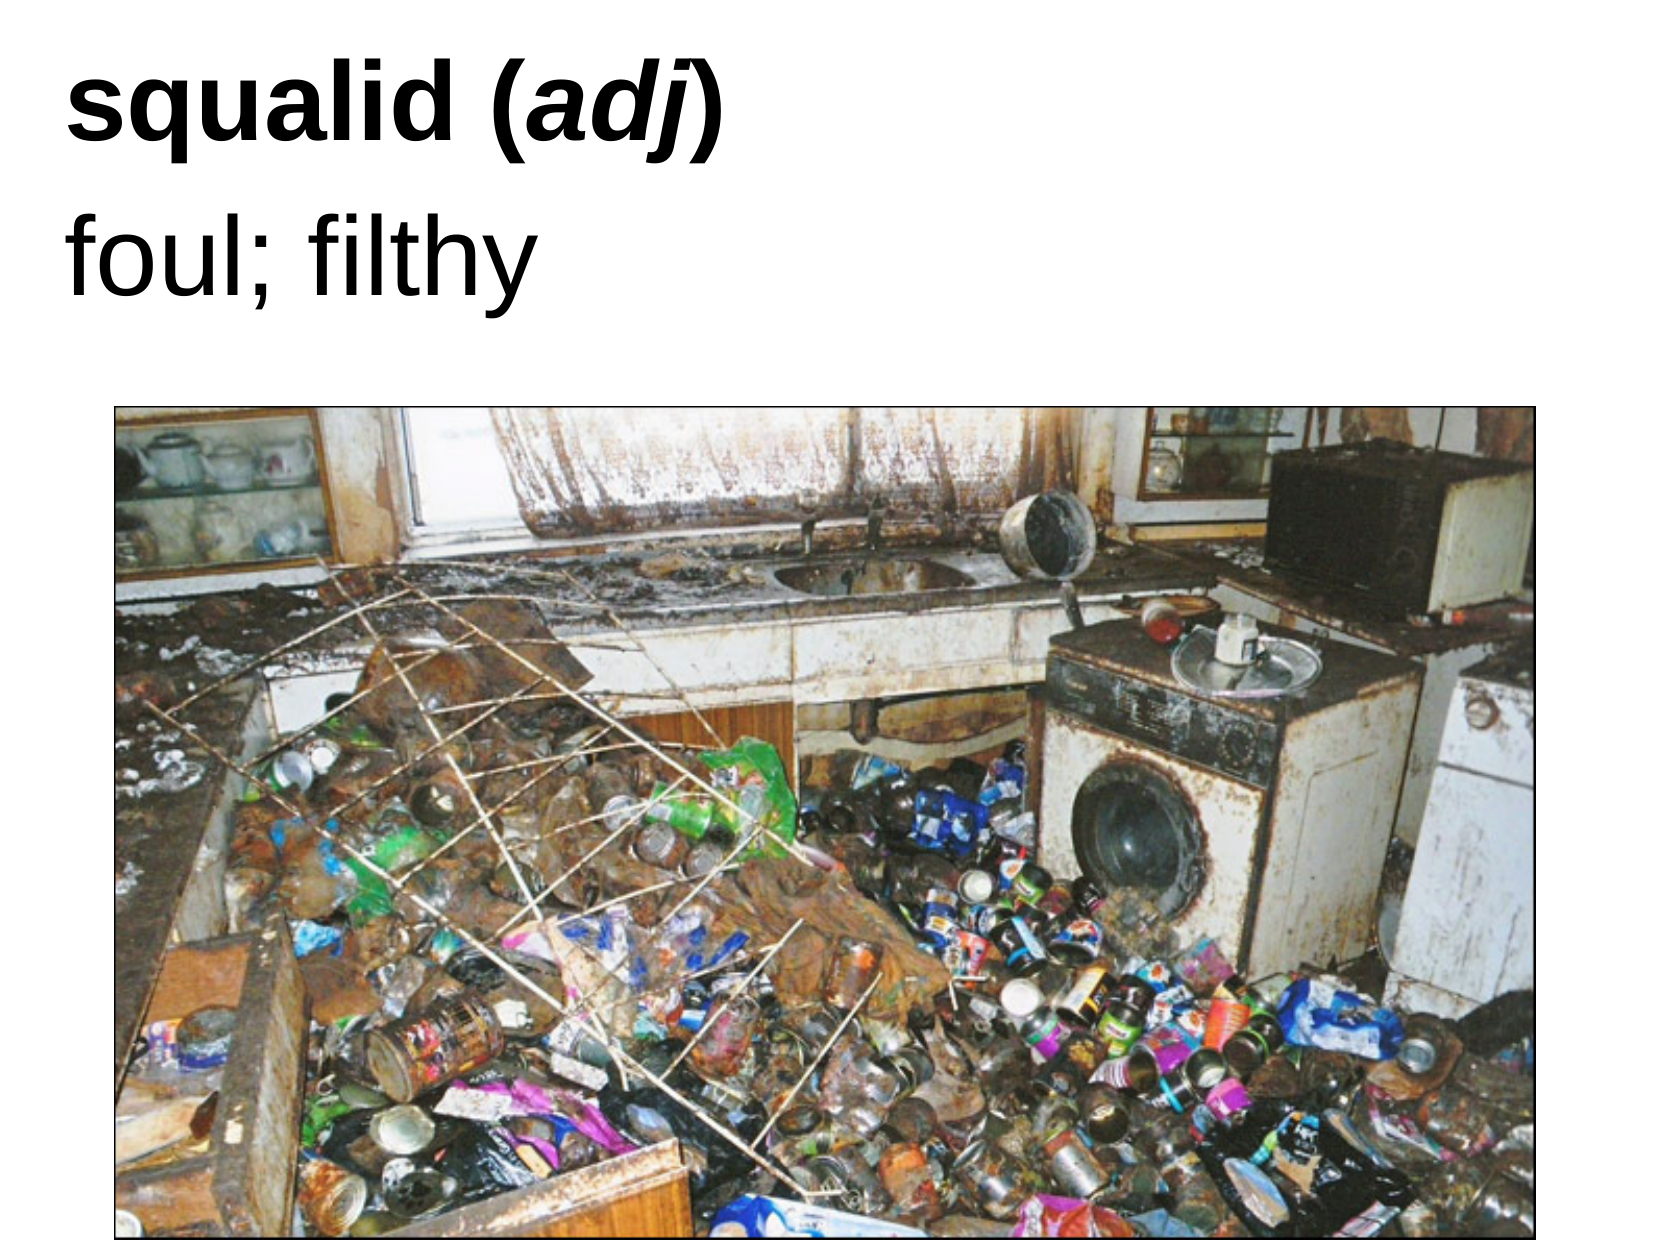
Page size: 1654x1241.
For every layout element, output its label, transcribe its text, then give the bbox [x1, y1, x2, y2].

picture [114, 406, 1536, 1241]
subtitle squalid (adj) foul; filthy [64, 32, 1553, 346]
